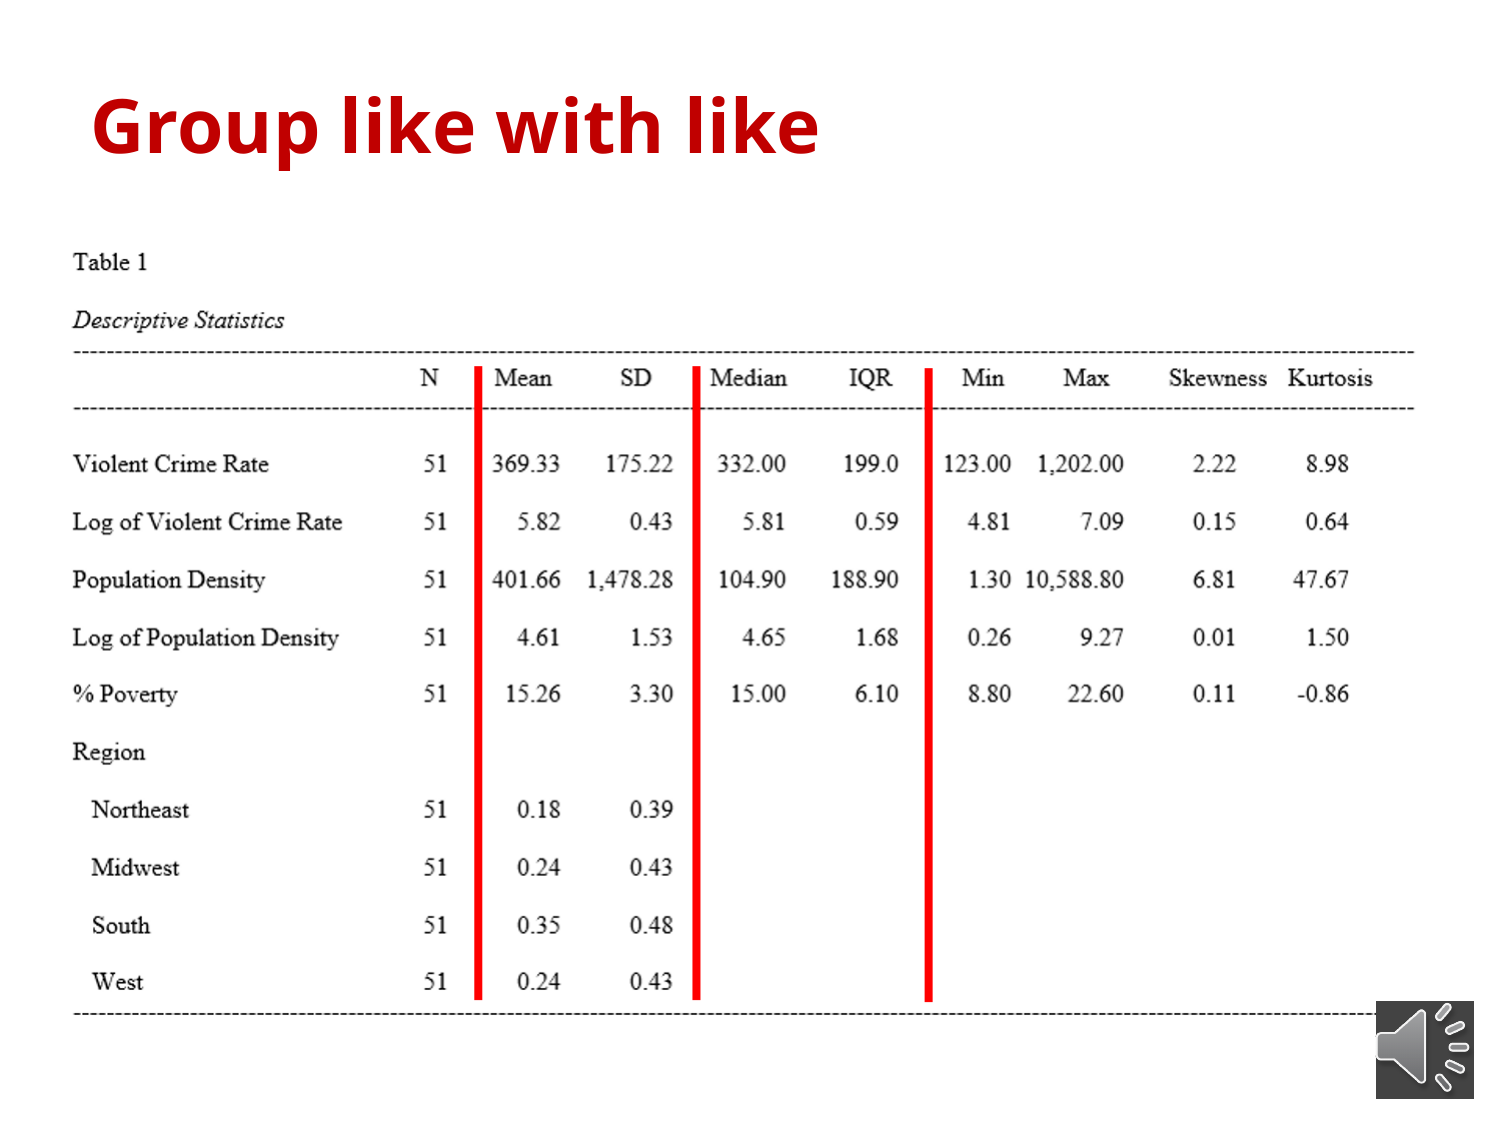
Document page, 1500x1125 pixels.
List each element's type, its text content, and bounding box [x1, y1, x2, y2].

title Group like with like [75, 59, 1370, 199]
picture [62, 231, 1475, 1100]
